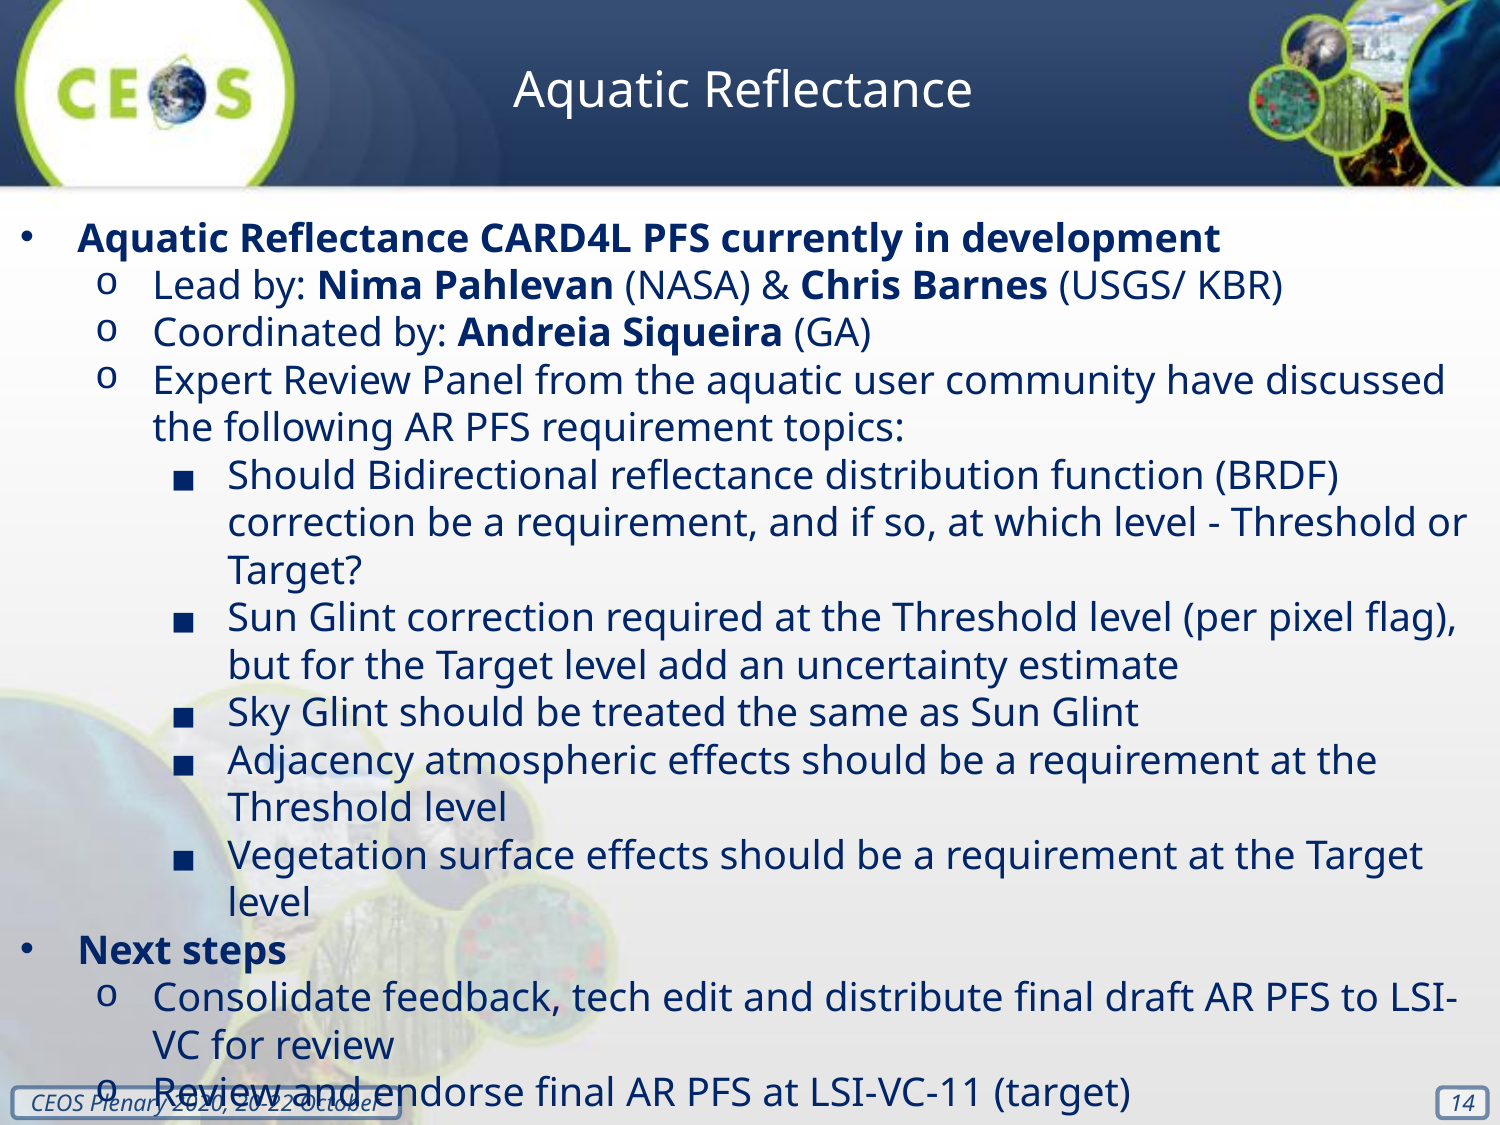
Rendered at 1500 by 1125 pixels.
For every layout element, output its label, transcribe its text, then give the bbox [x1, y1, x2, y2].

list Aquatic Reflectance CARD4L PFS currently in development Lead by: Nima Pahlevan (NASA) & Chris Barnes (USGS/ KBR) Coordinated by: Andreia Siqueira (GA) Expert Review Panel from the aquatic user community have discussed the following AR PFS requirement topics: Should Bidirectional reflectance distribution function (BRDF) correction be a requirement, and if so, at which level - Threshold or Target? Sun Glint correction required at the Threshold level (per pixel flag), but for the Target level add an uncertainty estimate Sky Glint should be treated the same as Sun Glint Adjacency atmospheric effects should be a requirement at the Threshold level Vegetation surface effects should be a requirement at the Target level Next steps Consolidate feedback, tech edit and distribute final draft AR PFS to LSI-VC for review Review and endorse final AR PFS at LSI-VC-11 (target) [0, 204, 1500, 1021]
slide_number ‹#› [1435, 1085, 1490, 1121]
picture [0, 1021, 1500, 1125]
list Aquatic Reflectance [337, 50, 1150, 138]
picture [0, 0, 1500, 204]
